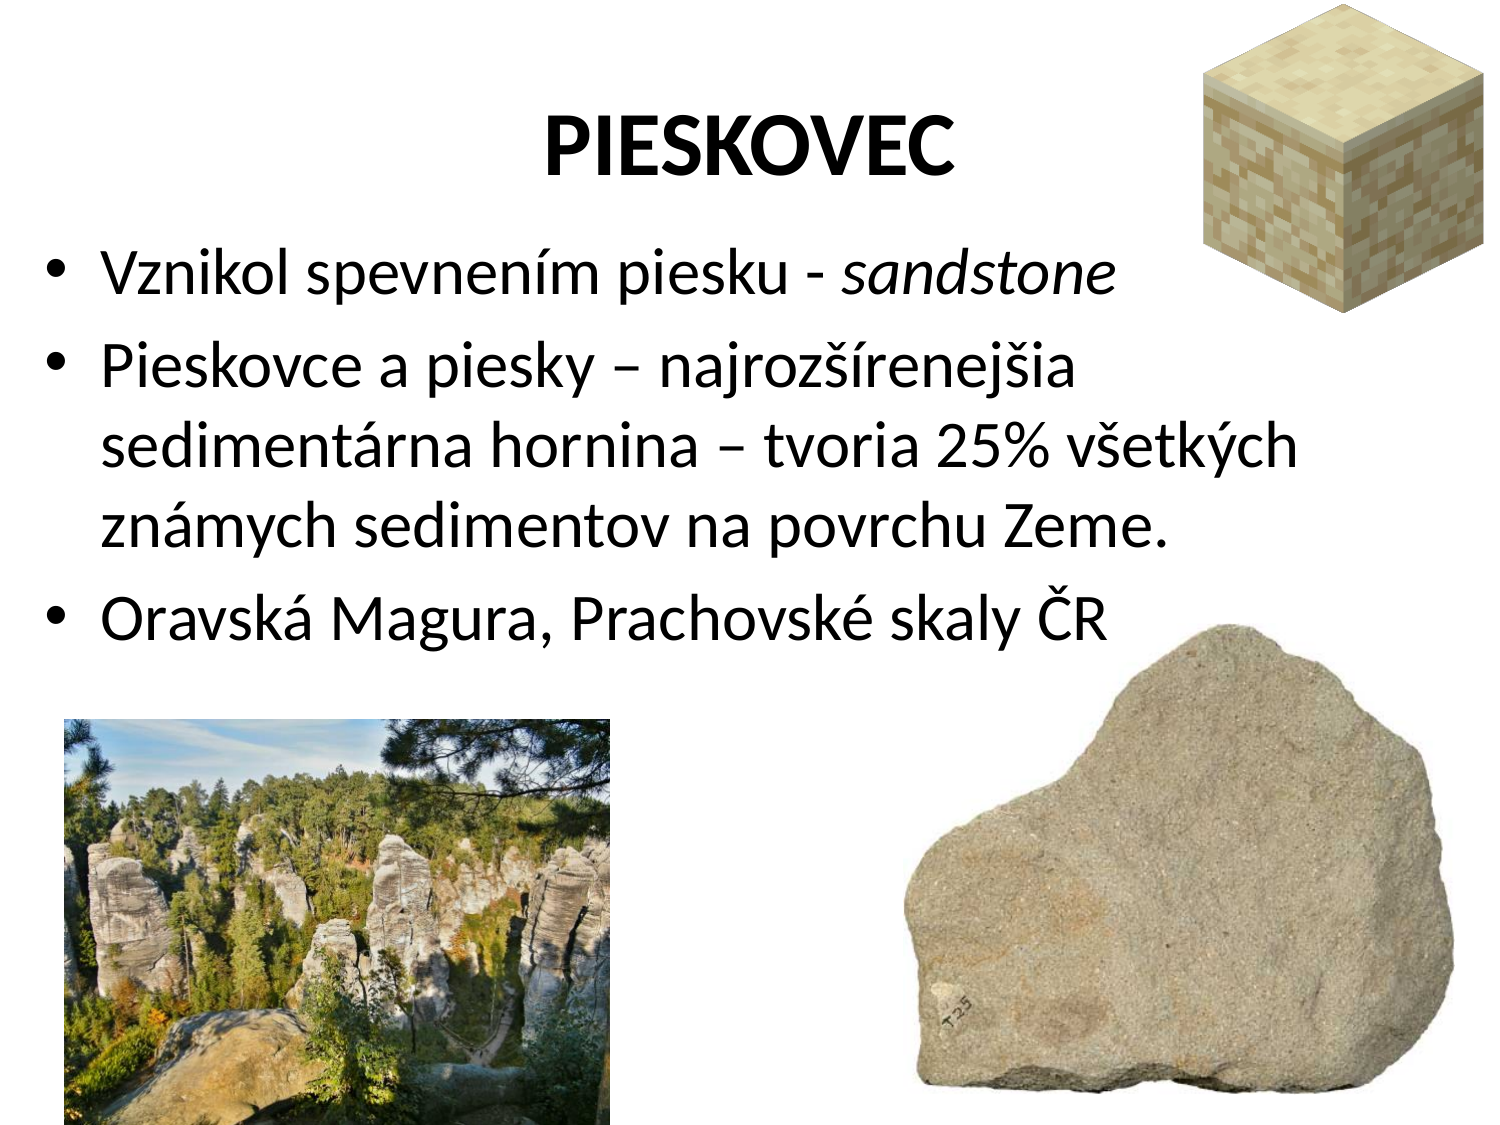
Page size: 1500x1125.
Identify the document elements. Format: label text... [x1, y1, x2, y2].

list Vznikol spevnením piesku - sandstone Pieskovce a piesky – najrozšírenejšia sedimentárna hornina – tvoria 25% všetkých známych sedimentov na povrchu Zeme. Oravská Magura, Prachovské skaly ČR [29, 219, 1380, 963]
picture [903, 622, 1456, 1095]
picture [64, 719, 610, 1125]
title PIESKOVEC [75, 45, 1182, 219]
picture [1187, 1, 1500, 315]
